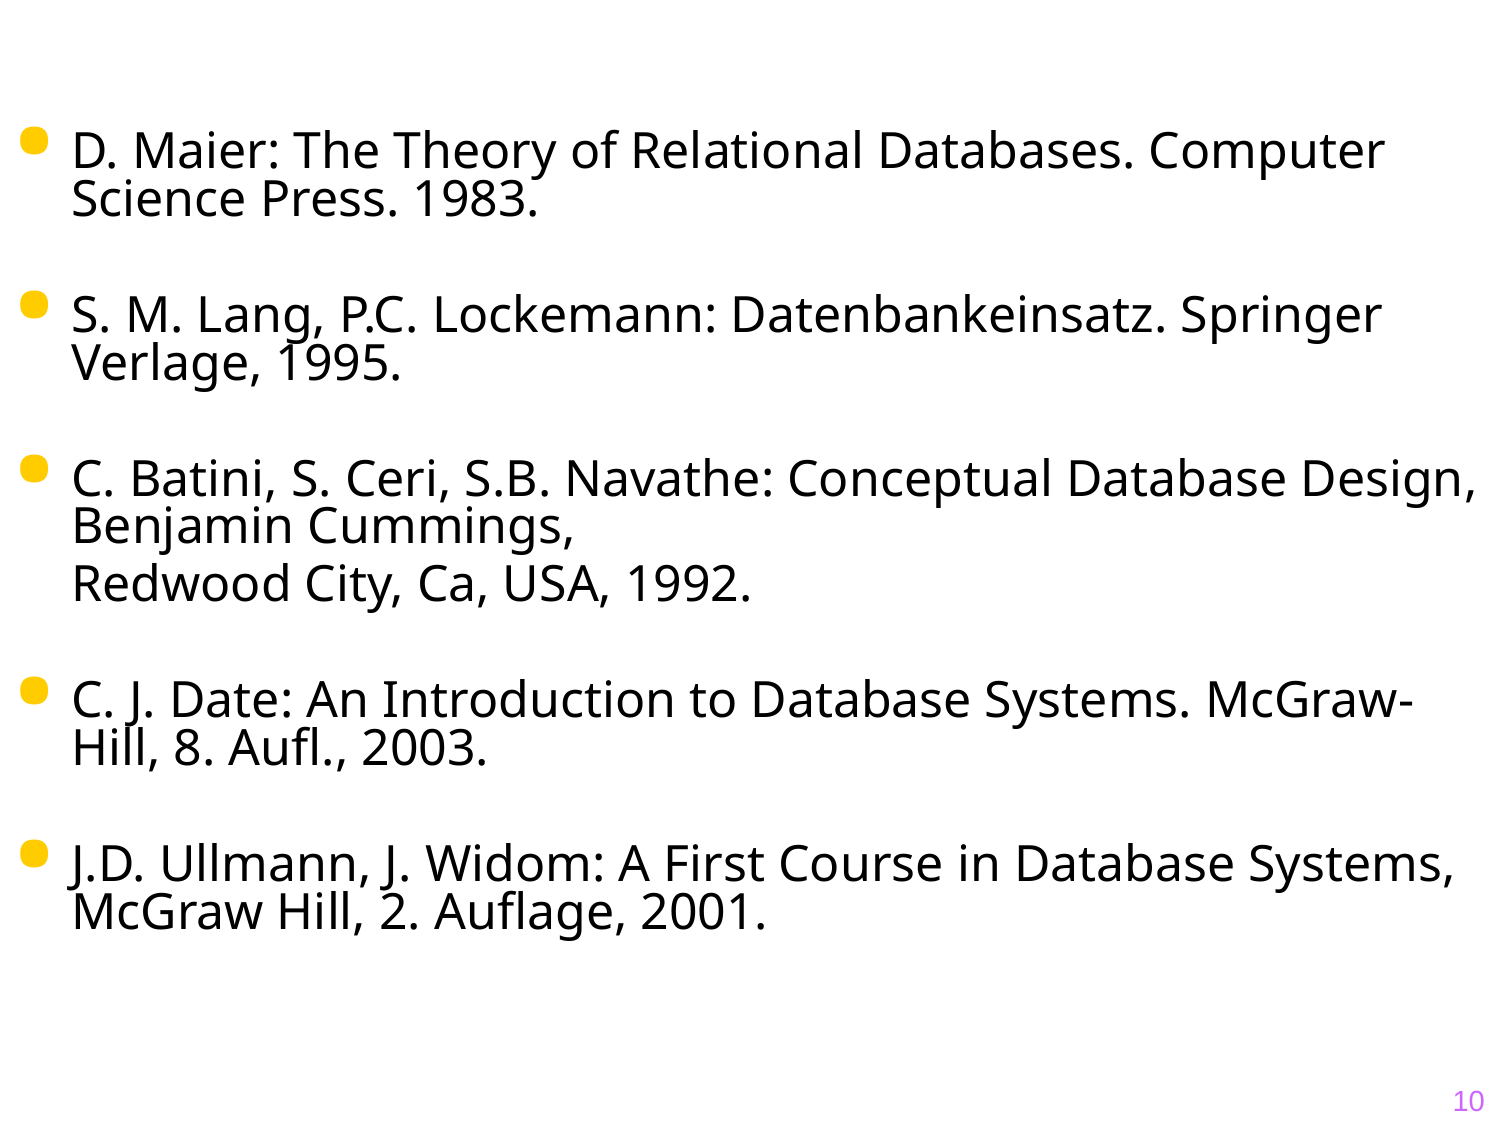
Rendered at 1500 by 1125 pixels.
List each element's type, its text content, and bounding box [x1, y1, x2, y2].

slide_number 10 [1187, 1050, 1500, 1125]
list D. Maier: The Theory of Relational Databases. Computer Science Press. 1983. S. M. Lang, P.C. Lockemann: Datenbankeinsatz. Springer Verlage, 1995. C. Batini, S. Ceri, S.B. Navathe: Conceptual Database Design, Benjamin Cummings, Redwood City, Ca, USA, 1992. C. J. Date: An Introduction to Database Systems. McGraw-Hill, 8. Aufl., 2003. J.D. Ullmann, J. Widom: A First Course in Database Systems, McGraw Hill, 2. Auflage, 2001. [0, 62, 1500, 1050]
